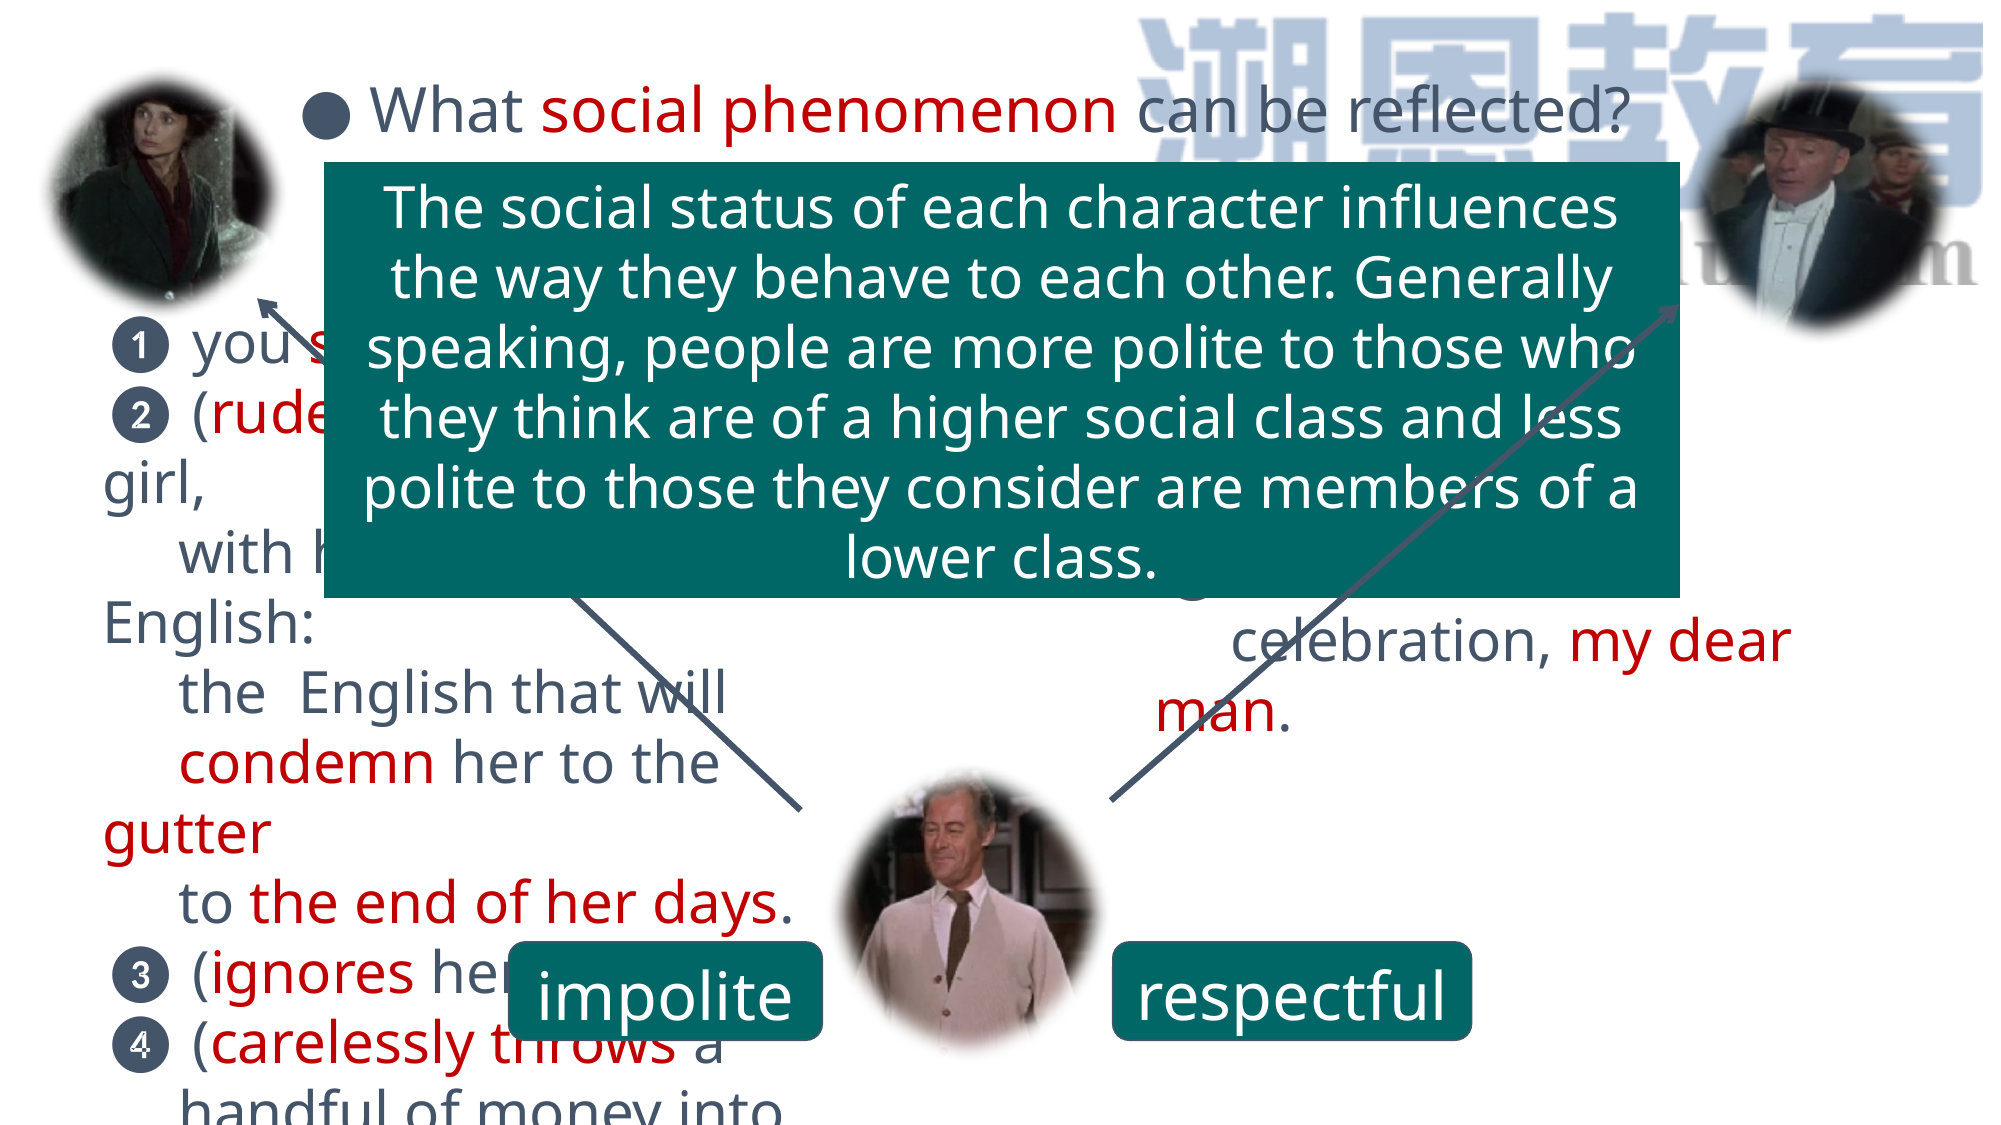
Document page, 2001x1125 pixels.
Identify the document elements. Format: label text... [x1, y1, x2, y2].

picture [33, 62, 291, 324]
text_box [256, 298, 801, 811]
text_box respectful [1118, 941, 1472, 1041]
text_box The social status of each character influences the way they behave to each other. Generally speaking, people are more polite to those who they think are of a higher social class and less polite to those they consider are members of a lower class. [324, 162, 1675, 598]
picture [1134, 10, 1983, 348]
text_box ❶ But, sir… ❷ We must have a celebration, my dear man. [1684, 455, 1893, 750]
text_box impolite [508, 941, 818, 1041]
text_box ❶ you silly girl ❷ (rudely) Look at this girl, with her terrible English: the English that will condemn her to the gutter to the end of her days. ❸ (ignores her) ❹ (carelessly throws a handful of money into her basket [87, 332, 840, 1125]
picture [823, 760, 1113, 1066]
text_box ● What social phenomenon can be reflected? [292, 62, 1679, 153]
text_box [1110, 303, 1680, 801]
